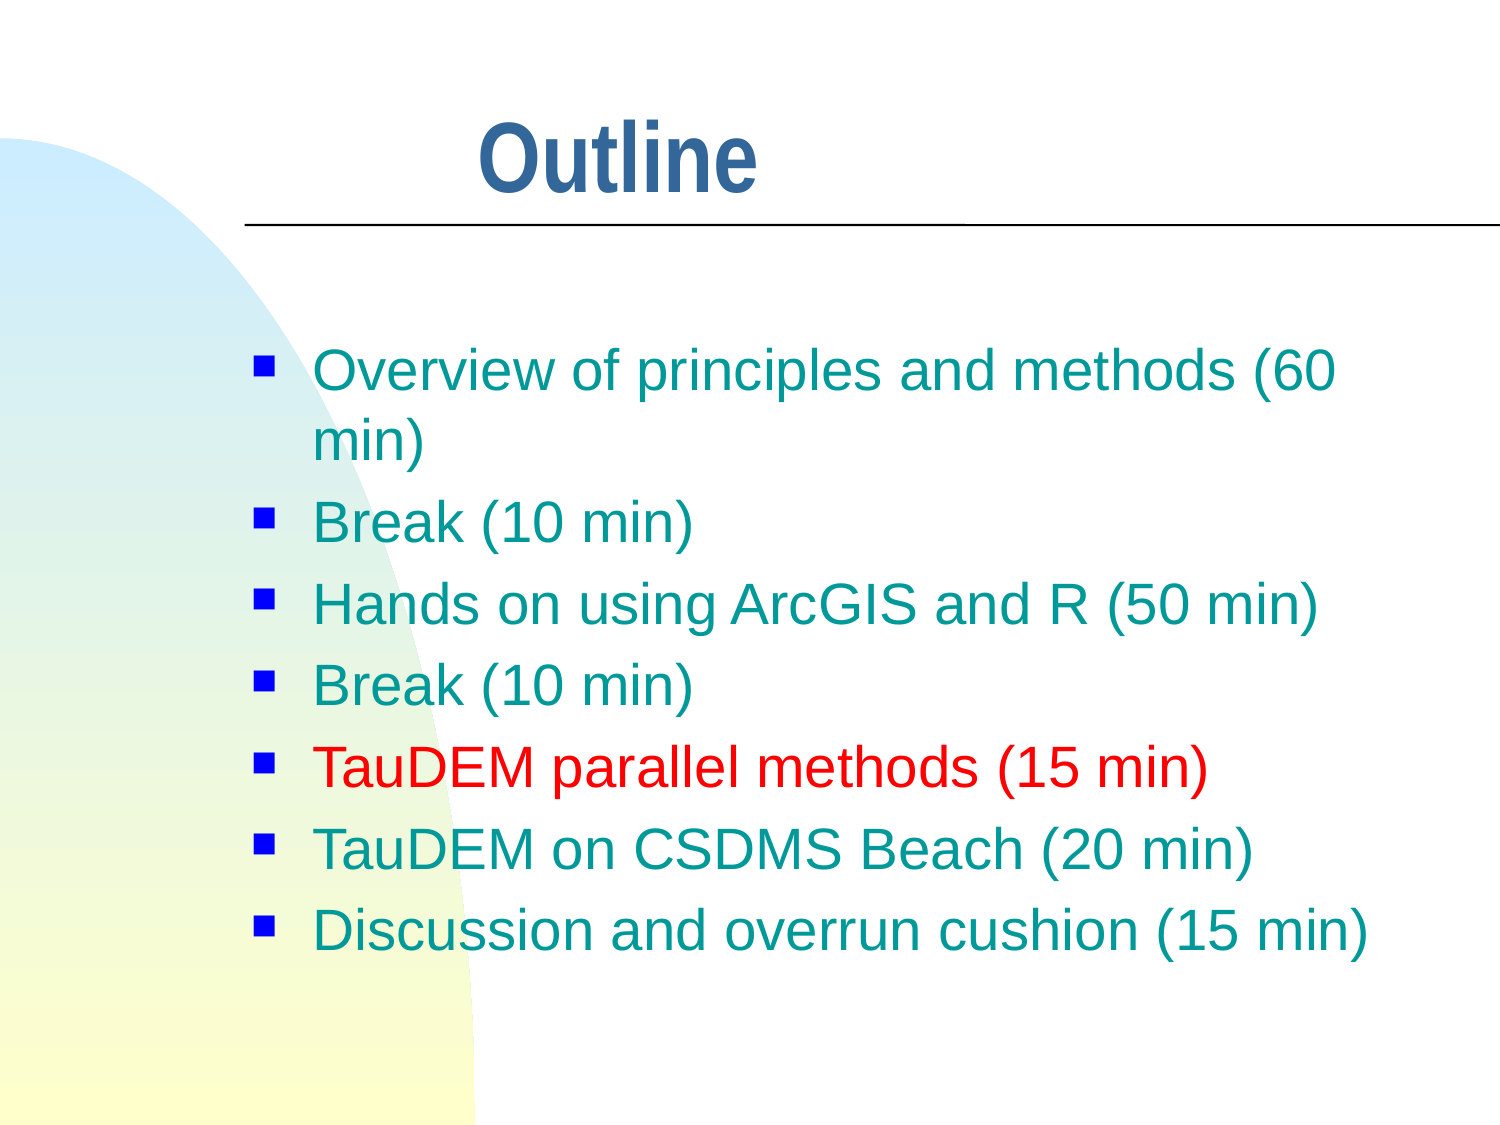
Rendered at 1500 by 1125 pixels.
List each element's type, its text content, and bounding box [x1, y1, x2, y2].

list Overview of principles and methods (60 min) Break (10 min) Hands on using ArcGIS and R (50 min) Break (10 min) TauDEM parallel methods (15 min) TauDEM on CSDMS Beach (20 min) Discussion and overrun cushion (15 min) [240, 324, 1463, 1001]
title Outline [462, 73, 1463, 262]
